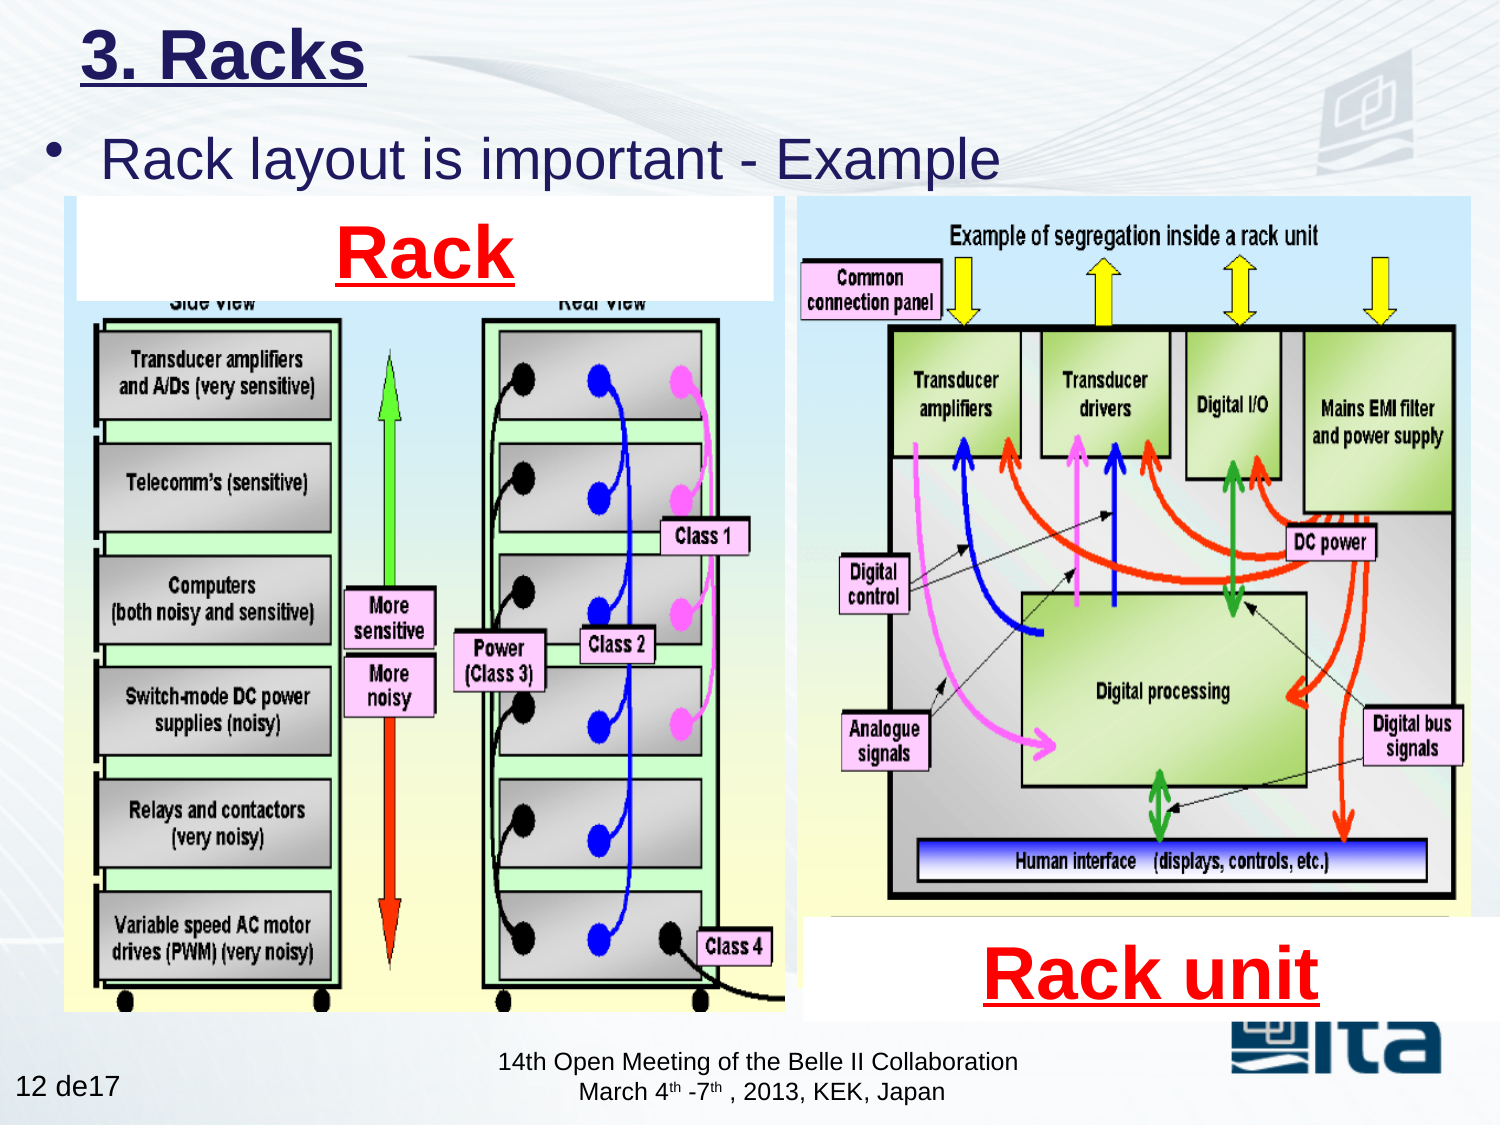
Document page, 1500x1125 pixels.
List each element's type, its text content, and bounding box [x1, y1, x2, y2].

title 3. Racks [64, 1, 1451, 103]
footer 14th Open Meeting of the Belle II Collaboration March 4th -7th , 2013, KEK, Japan [312, 1037, 1213, 1125]
text_box Rack unit [803, 916, 1500, 1022]
list Rack layout is important - Example [29, 113, 1459, 197]
slide_number 11 de17 [0, 1059, 160, 1125]
picture [0, 1, 1500, 1125]
